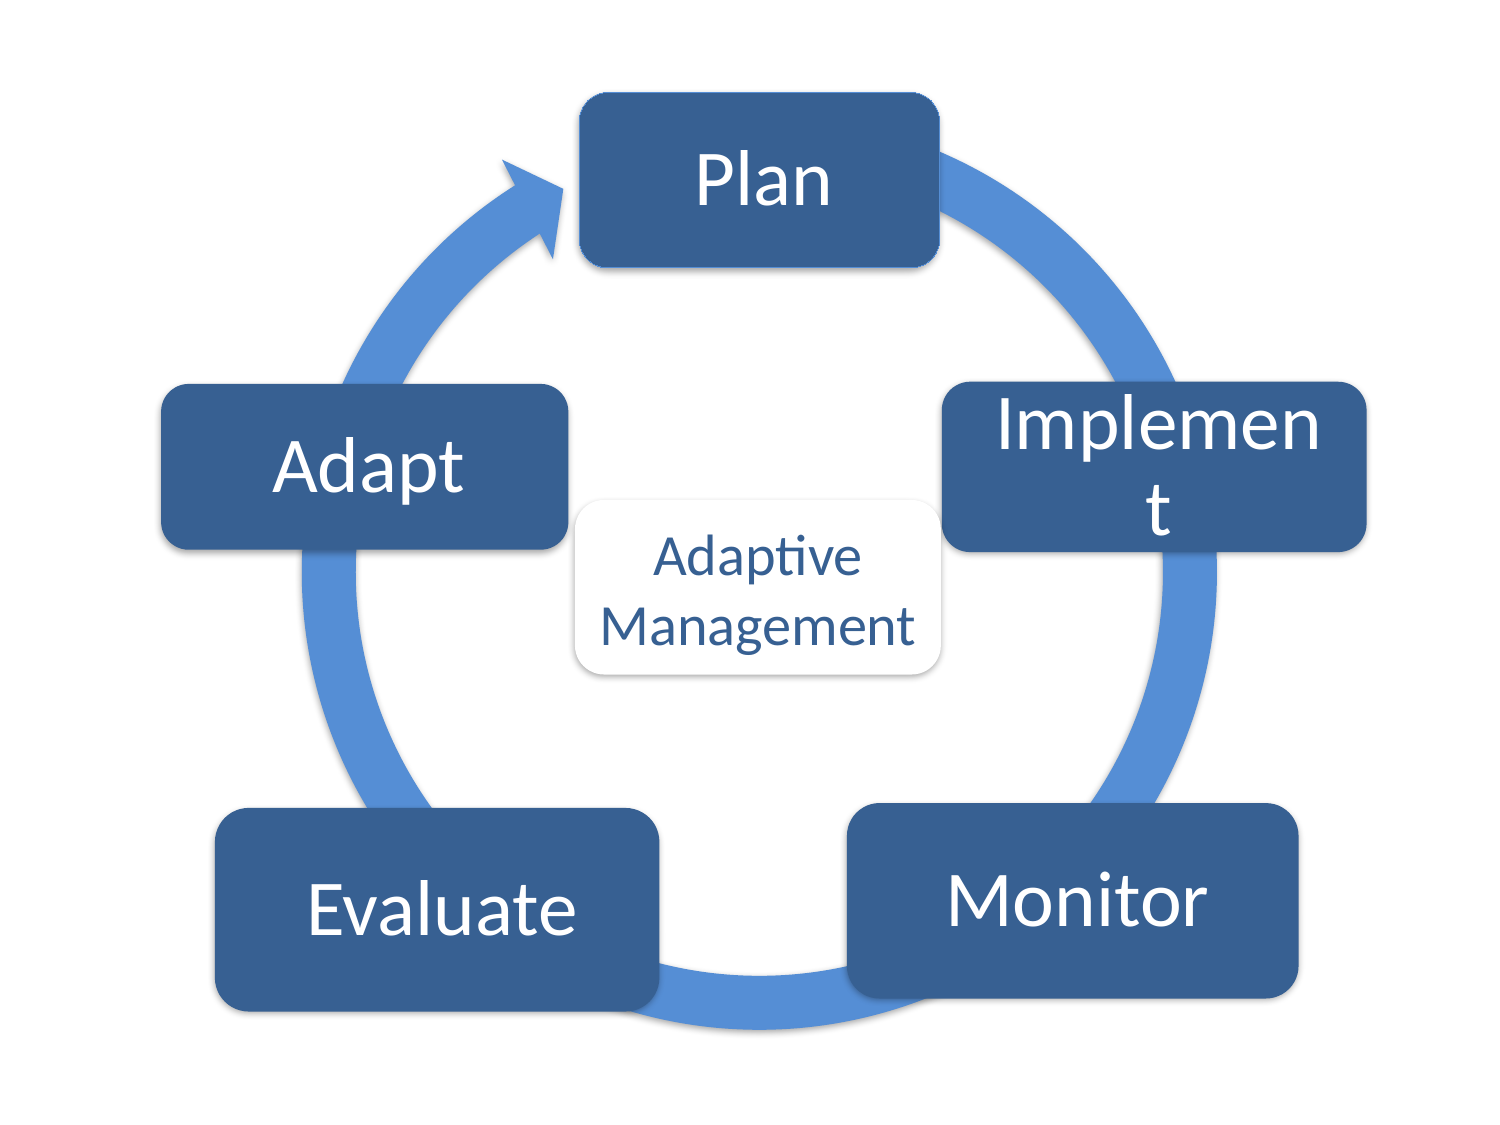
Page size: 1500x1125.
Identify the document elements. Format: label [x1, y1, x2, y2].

text_box [141, 0, 1387, 1125]
